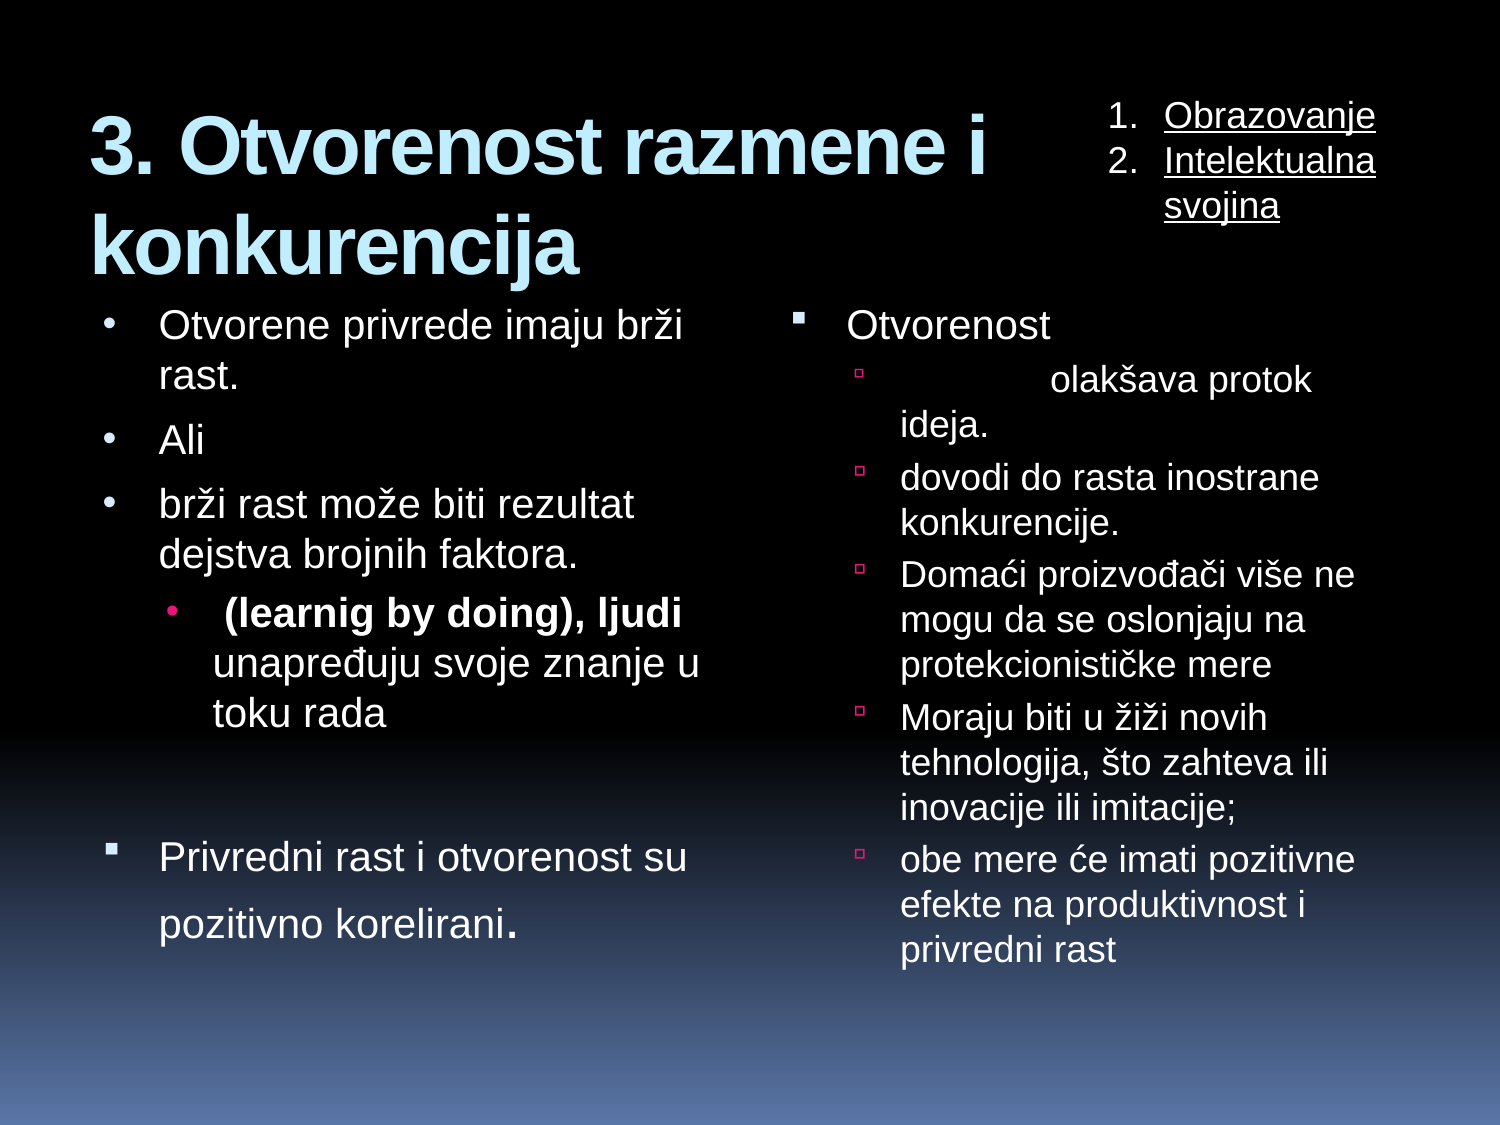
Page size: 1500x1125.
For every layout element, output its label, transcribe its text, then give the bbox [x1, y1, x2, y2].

text_box Obrazovanje Intelektualna svojina [1092, 84, 1404, 234]
list Otvorenost olakšava protok ideja. dovodi do rasta inostrane konkurencije. Domaći proizvođači više ne mogu da se oslonjaju na protekcionističke mere Moraju biti u žiži novih tehnologija, što zahteva ili inovacije ili imitacije; obe mere će imati pozitivne efekte na produktivnost i privredni rast [763, 290, 1427, 1033]
title 3. Otvorenost razmene i konkurencija [75, 84, 1425, 235]
list Otvorene privrede imaju brži rast. Ali brži rast može biti rezultat dejstva brojnih faktora. (learnig by doing), ljudi unapređuju svoje znanje u toku rada Privredni rast i otvorenost su pozitivno korelirani. [76, 290, 739, 1033]
